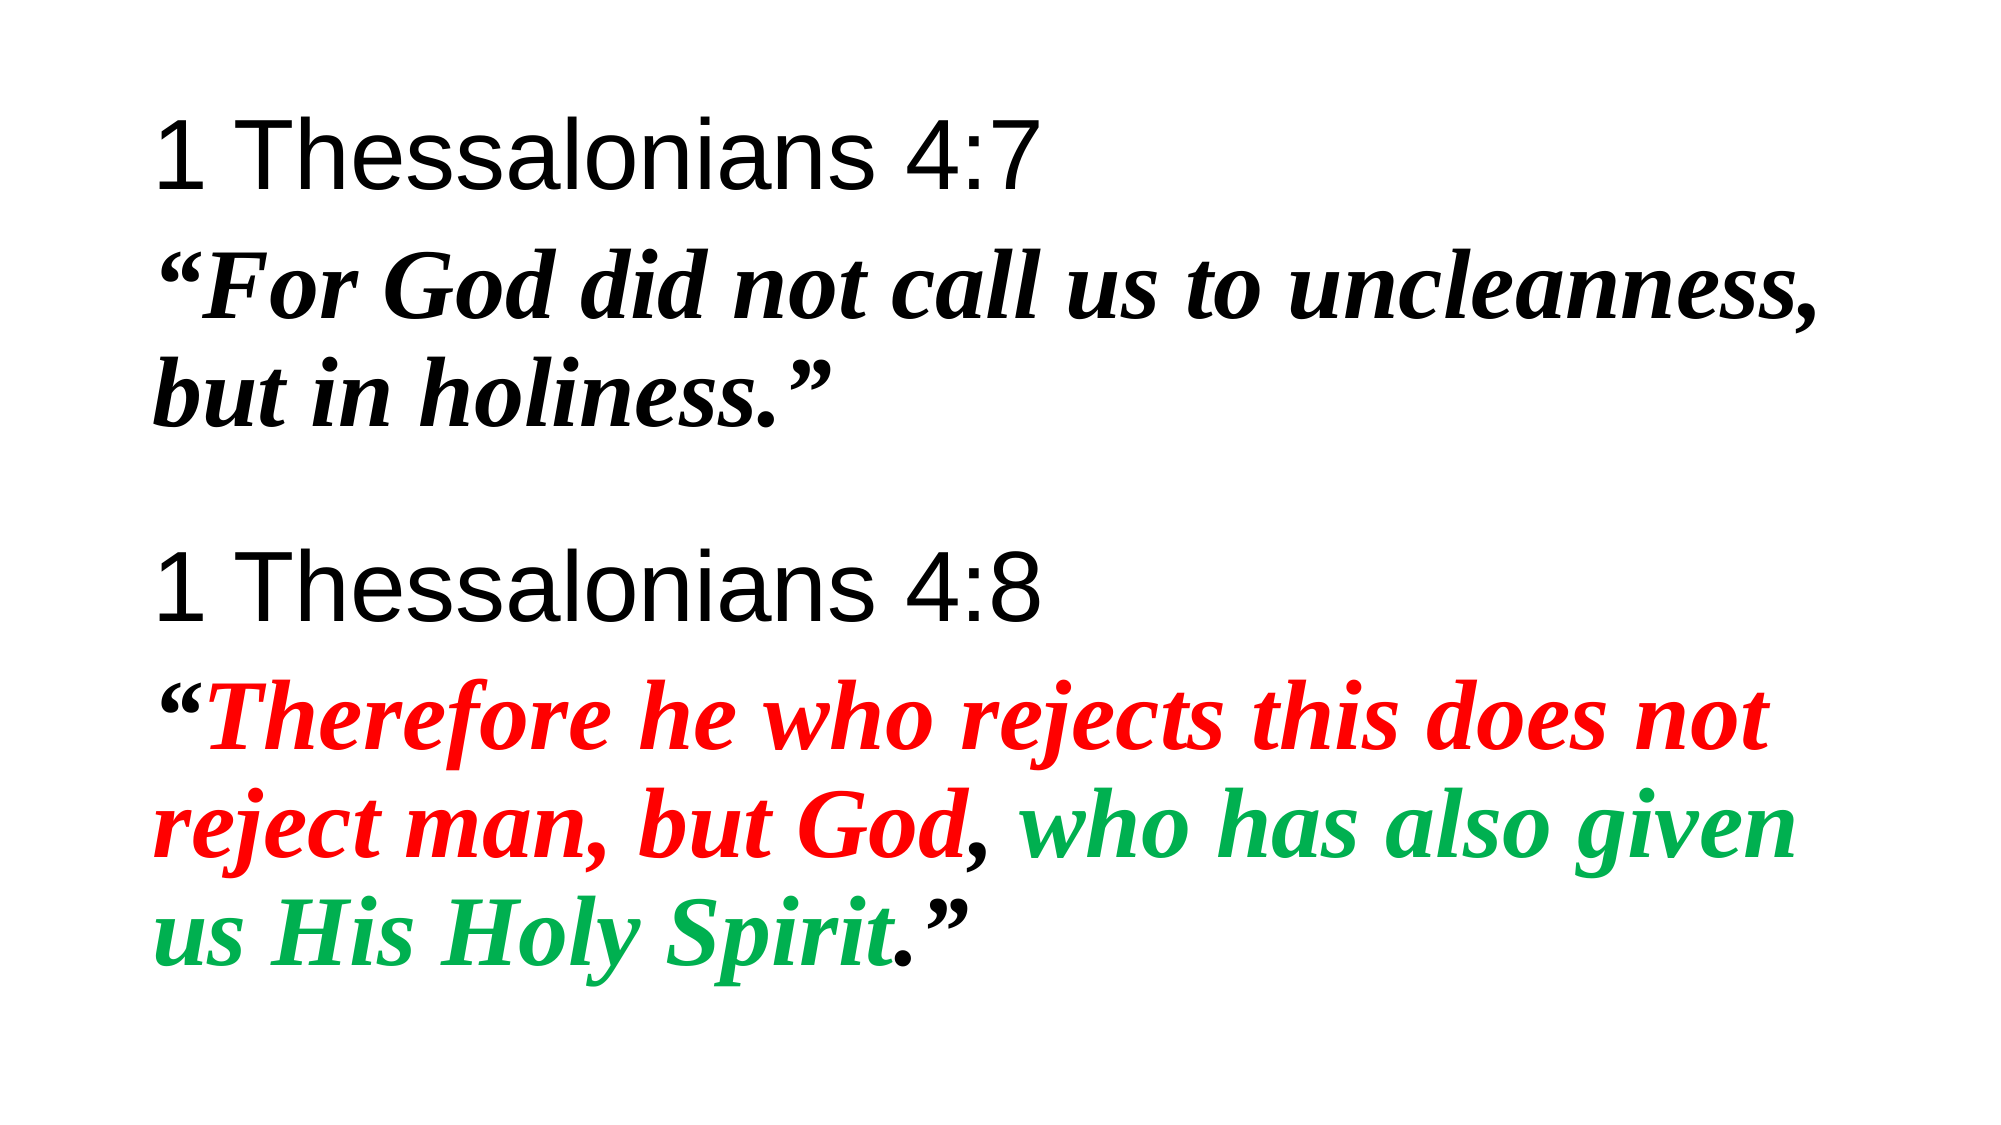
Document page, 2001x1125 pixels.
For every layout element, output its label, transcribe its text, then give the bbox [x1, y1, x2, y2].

list 1 Thessalonians 4:7 “For God did not call us to uncleanness, but in holiness.” 1 Thessalonians 4:8 “Therefore he who rejects this does not reject man, but God, who has also given us His Holy Spirit.” [137, 96, 1863, 1025]
